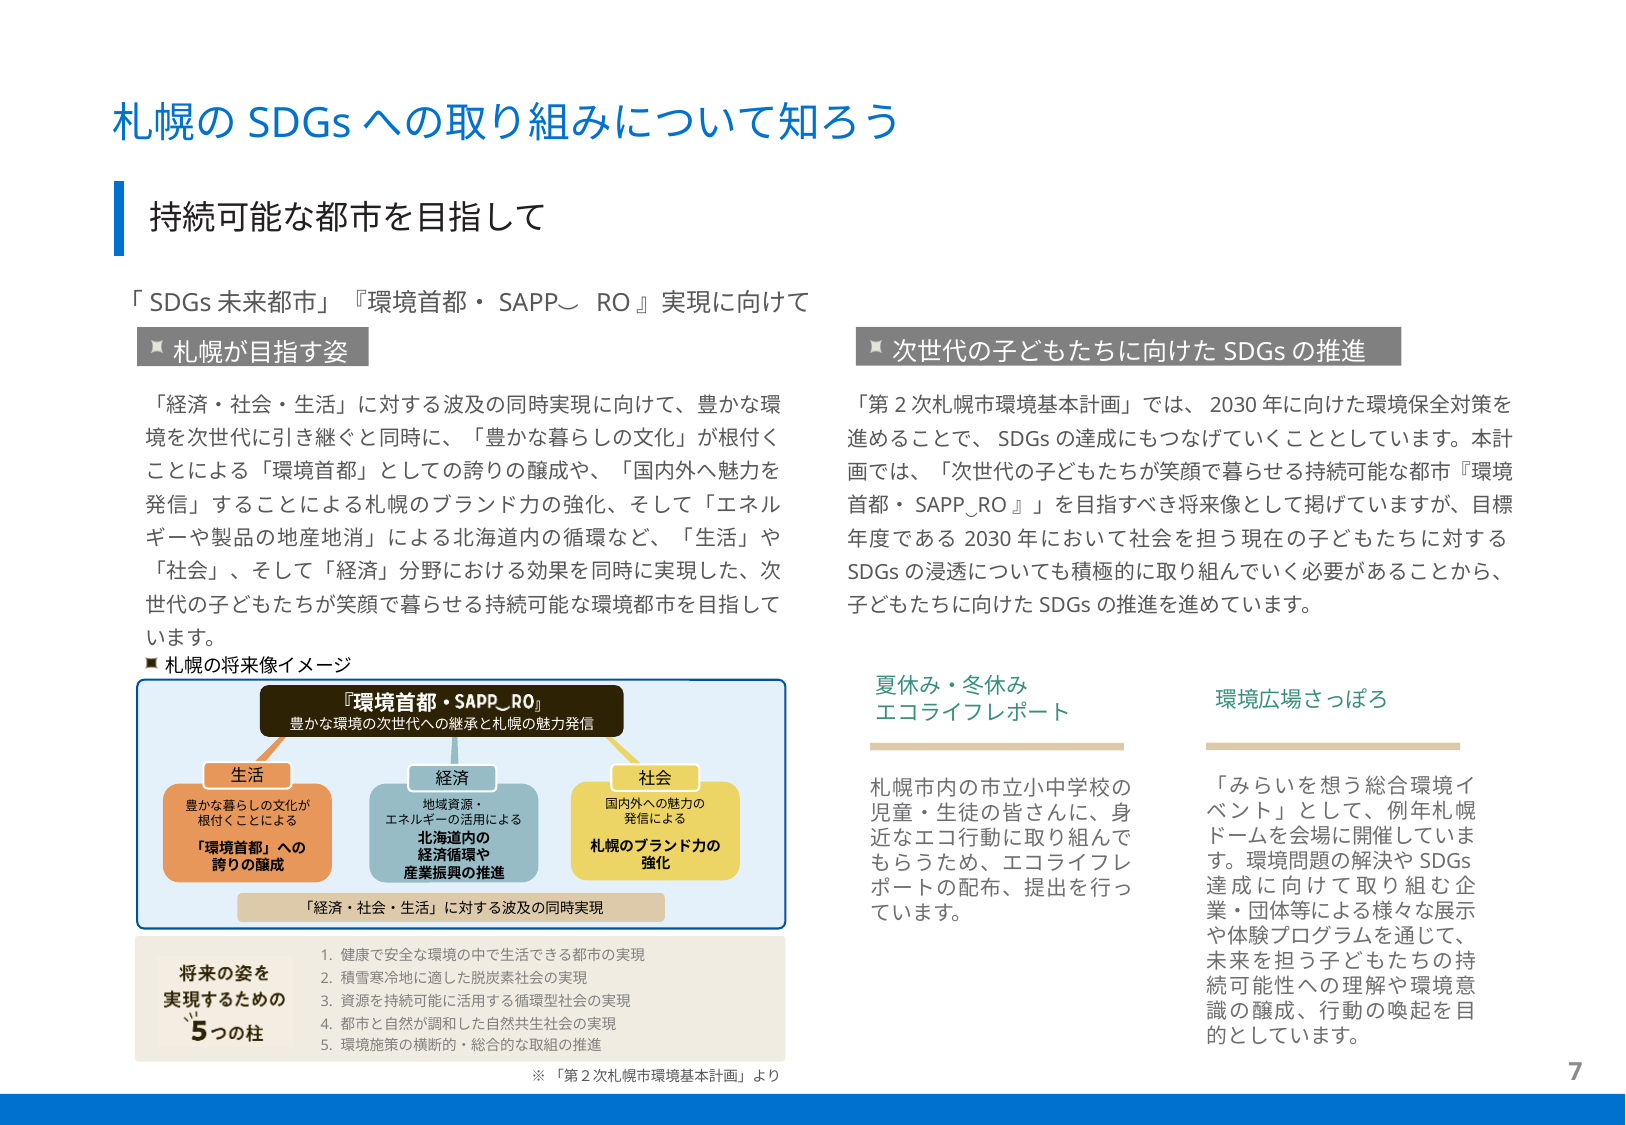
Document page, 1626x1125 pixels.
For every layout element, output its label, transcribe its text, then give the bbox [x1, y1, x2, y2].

table_header 1. 健康で安全な環境の中で生活できる都市の実現 [321, 942, 765, 966]
picture [151, 340, 163, 353]
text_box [160, 685, 744, 922]
list 持続可能な都市を目指して [134, 188, 757, 268]
text_box 札幌のSDGsへの取り組みについて知ろう [97, 66, 947, 182]
table_cell 5. 環境施策の横断的・総合的な取組の推進 [321, 1034, 765, 1055]
table_cell 3. 資源を持続可能に活用する循環型社会の実現 [321, 988, 765, 1012]
picture [869, 340, 882, 353]
text_box 札幌が目指す姿 [137, 339, 369, 367]
text_box 札幌市内の市立小中学校の児童・生徒の皆さんに、身近なエコ行動に取り組んでもらうため、エコライフレポートの配布、提出を行っています。 [855, 766, 1148, 974]
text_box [134, 643, 369, 679]
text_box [103, 269, 856, 339]
slide_number 7 [1232, 1042, 1598, 1103]
text_box 環境広場さっぽろ [1196, 649, 1512, 726]
table_cell 4. 都市と自然が調和した自然共生社会の実現 [321, 1012, 765, 1034]
text_box [128, 339, 738, 377]
text_box 夏休み・冬休み エコライフレポート [856, 660, 1126, 737]
text_box [869, 742, 1125, 751]
text_box [136, 678, 787, 930]
text_box [133, 934, 787, 1063]
text_box 「みらいを想う総合環境イベント」として、例年札幌ドームを会場に開催しています。環境問題の解決やSDGs達成に向けて取り組む企業・団体等による様々な展示や体験プログラムを通じて、未来を担う子どもたちの持続可能性への理解や環境意識の醸成、行動の喚起を目的としています。 [1191, 764, 1492, 1066]
text_box 「第2次札幌市環境基本計画」では、2030年に向けた環境保全対策を進めることで、SDGsの達成にもつなげていくこととしています。本計画では、「次世代の子どもたちが笑顔で暮らせる持続可能な都市『環境首都・SAPP‿RO』」を目指すべき将来像として掲げていますが、目標年度である2030年において社会を担う現在の子どもたちに対するSDGsの浸透についても積極的に取り組んでいく必要があることから、子どもたちに向けたSDGsの推進を進めています。 [832, 376, 1528, 677]
text_box 次世代の子どもたちに向けたSDGsの推進 [855, 326, 1402, 366]
text_box ※「第２次札幌市環境基本計画」より [516, 1054, 1247, 1094]
text_box [1205, 742, 1461, 751]
table_cell 2. 積雪寒冷地に適した脱炭素社会の実現 [321, 966, 765, 988]
picture [157, 956, 293, 1047]
text_box 「経済・社会・生活」に対する波及の同時実現に向けて、豊かな環境を次世代に引き継ぐと同時に、「豊かな暮らしの文化」が根付くことによる「環境首都」としての誇りの醸成や、「国内外へ魅力を発信」することによる札幌のブランド力の強化、そして「エネルギーや製品の地産地消」による北海道内の循環など、「生活」や「社会」、そして「経済」分野における効果を同時に実現した、次世代の子どもたちが笑顔で暮らせる持続可能な環境都市を目指しています。 [139, 377, 788, 595]
